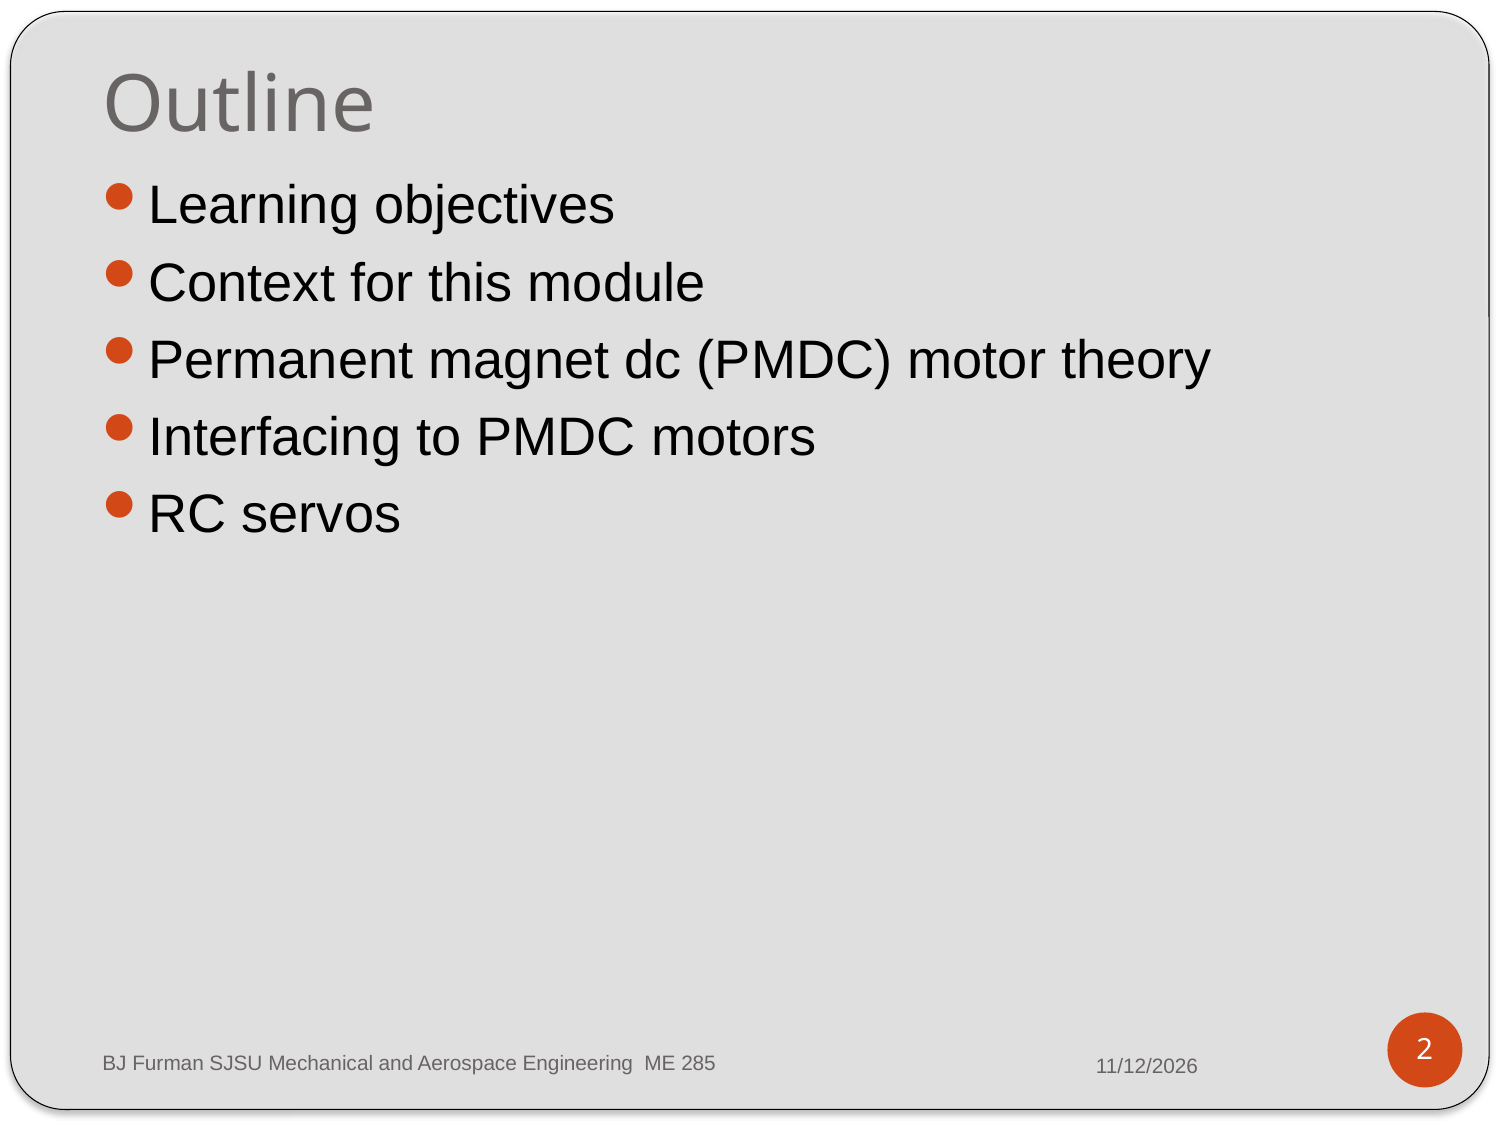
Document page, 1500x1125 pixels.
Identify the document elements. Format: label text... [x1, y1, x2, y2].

title Outline [87, 45, 1425, 162]
footer BJ Furman SJSU Mechanical and Aerospace Engineering ME 285 [87, 1037, 825, 1088]
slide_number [1012, 1043, 1213, 1088]
slide_number 2 [1387, 1012, 1463, 1088]
list Learning objectives Context for this module Permanent magnet dc (PMDC) motor theory Interfacing to PMDC motors RC servos [87, 162, 1425, 988]
